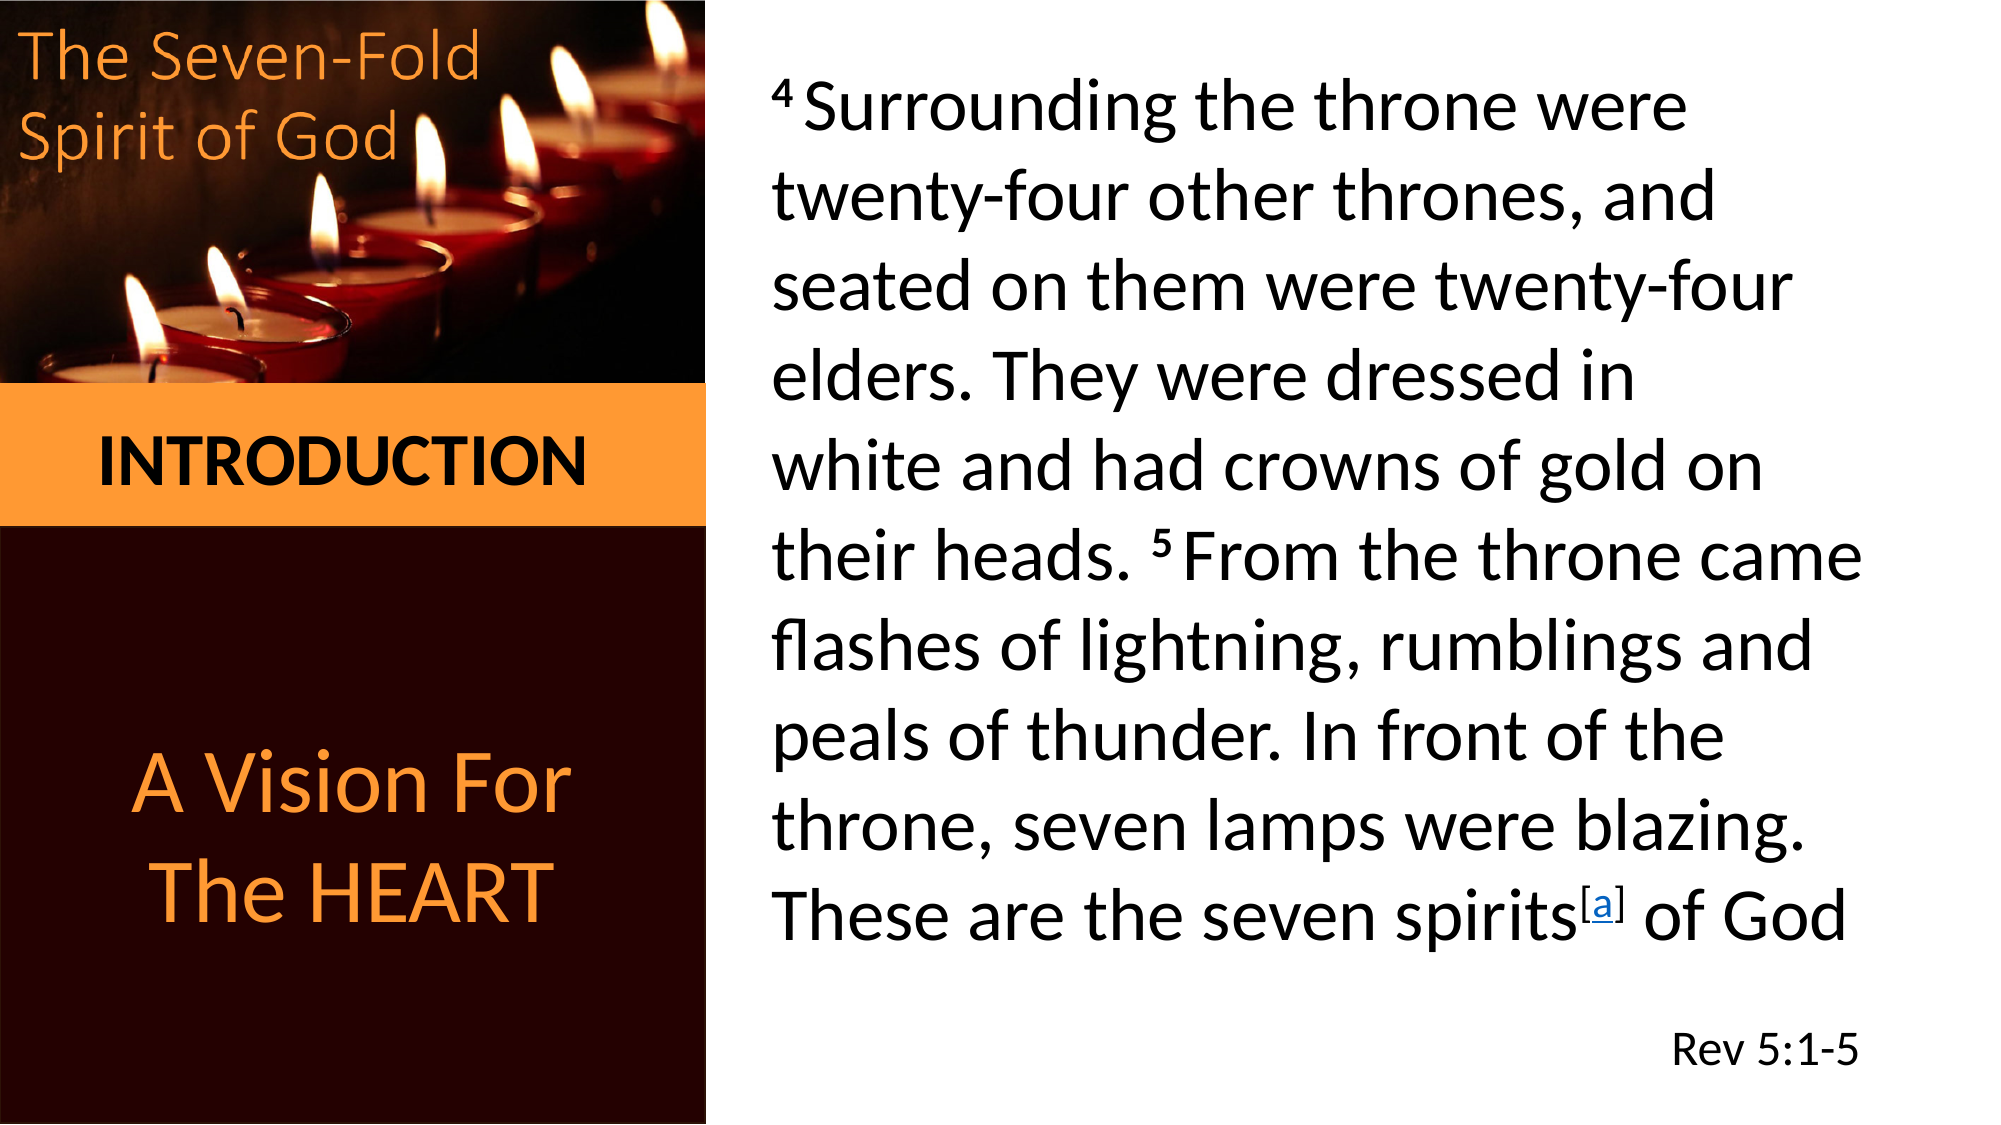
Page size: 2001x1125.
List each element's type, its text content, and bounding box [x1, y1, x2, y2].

picture [0, 0, 705, 383]
text_box 4 Surrounding the throne were twenty-four other thrones, and seated on them were twenty-four elders. They were dressed in white and had crowns of gold on their heads. 5 From the throne came flashes of lightning, rumblings and peals of thunder. In front of the throne, seven lamps were blazing. These are the seven spirits[a] of God Rev 5:1-5 [756, 47, 1934, 1083]
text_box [0, 527, 705, 1123]
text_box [0, 383, 705, 527]
